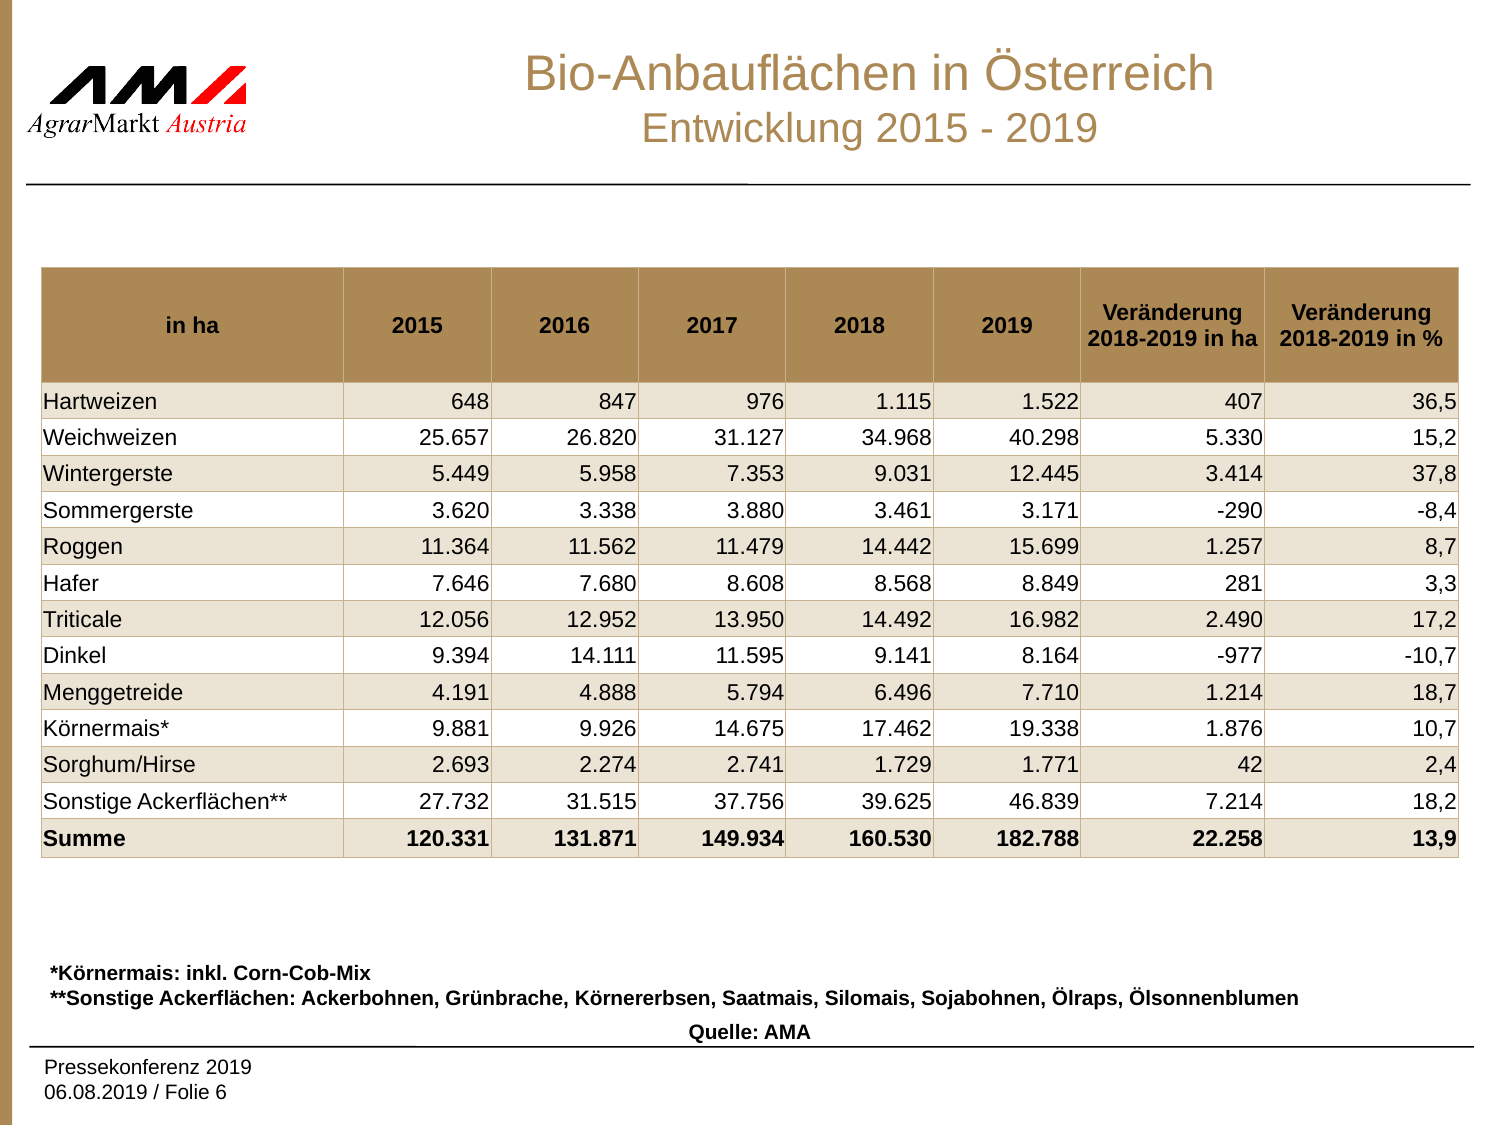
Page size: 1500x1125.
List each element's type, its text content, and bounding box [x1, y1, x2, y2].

table_cell -10,7 [1265, 637, 1458, 673]
table_cell 9.394 [344, 637, 491, 673]
table_cell 34.968 [786, 419, 933, 455]
table_cell 26.820 [492, 419, 638, 455]
table_cell 25.657 [344, 419, 491, 455]
table_cell Wintergerste [42, 456, 343, 491]
table_cell 42 [1081, 747, 1264, 782]
table_cell 1.876 [1081, 710, 1264, 746]
table_cell 8.849 [934, 565, 1080, 600]
table_cell 4.191 [344, 674, 491, 709]
table_cell Triticale [42, 601, 343, 636]
table_cell 2.274 [492, 747, 638, 782]
table_cell 8,7 [1265, 528, 1458, 564]
table_cell 5.449 [344, 456, 491, 491]
table_cell Sommergerste [42, 492, 343, 527]
table_cell Summe [42, 819, 343, 857]
table_cell 16.982 [934, 601, 1080, 636]
table_cell 22.258 [1081, 819, 1264, 857]
table_cell 31.127 [639, 419, 785, 455]
table_cell 5.330 [1081, 419, 1264, 455]
table_cell 7.214 [1081, 783, 1264, 818]
table_cell 15,2 [1265, 419, 1458, 455]
table_cell -290 [1081, 492, 1264, 527]
table_cell 11.595 [639, 637, 785, 673]
table_cell 3.620 [344, 492, 491, 527]
table_cell 182.788 [934, 819, 1080, 857]
table_cell Hartweizen [42, 383, 343, 418]
text_box *Körnermais: inkl. Corn-Cob-Mix **Sonstige Ackerflächen: Ackerbohnen, Grünbrache, Körnererbsen, Saatmais, Silomais, Sojabohnen, Ölraps, Ölsonnenblumen [35, 952, 1453, 1017]
table_cell 7.680 [492, 565, 638, 600]
table_cell 14.492 [786, 601, 933, 636]
table_cell 10,7 [1265, 710, 1458, 746]
text_box Quelle: AMA [673, 1011, 827, 1052]
title Bio-Anbauflächen in Österreich Entwicklung 2015 - 2019 [277, 19, 1463, 173]
table_cell 1.115 [786, 383, 933, 418]
table_cell 407 [1081, 383, 1264, 418]
table_cell 281 [1081, 565, 1264, 600]
table_cell Dinkel [42, 637, 343, 673]
table_cell 120.331 [344, 819, 491, 857]
table_cell 17,2 [1265, 601, 1458, 636]
table_cell 3.414 [1081, 456, 1264, 491]
table_cell 1.729 [786, 747, 933, 782]
table_cell 7.646 [344, 565, 491, 600]
table_cell 2.693 [344, 747, 491, 782]
table_cell -8,4 [1265, 492, 1458, 527]
table_cell 18,7 [1265, 674, 1458, 709]
table_cell 40.298 [934, 419, 1080, 455]
table_header Veränderung 2018-2019 in ha [1081, 268, 1264, 382]
table_cell 2,4 [1265, 747, 1458, 782]
table_header 2019 [934, 268, 1080, 382]
table_cell 1.257 [1081, 528, 1264, 564]
table_cell 648 [344, 383, 491, 418]
table_cell 39.625 [786, 783, 933, 818]
table_cell Menggetreide [42, 674, 343, 709]
table_cell 15.699 [934, 528, 1080, 564]
table_cell 3.338 [492, 492, 638, 527]
table_cell 14.442 [786, 528, 933, 564]
table_cell 160.530 [786, 819, 933, 857]
table_cell 131.871 [492, 819, 638, 857]
table_cell 17.462 [786, 710, 933, 746]
table_cell 31.515 [492, 783, 638, 818]
table_header 2017 [639, 268, 785, 382]
table_cell 3.880 [639, 492, 785, 527]
table_cell 37.756 [639, 783, 785, 818]
table_cell Körnermais* [42, 710, 343, 746]
table_cell 1.771 [934, 747, 1080, 782]
table_cell 2.741 [639, 747, 785, 782]
table_cell 7.353 [639, 456, 785, 491]
table_header 2016 [492, 268, 638, 382]
table_cell 13,9 [1265, 819, 1458, 857]
table_cell 46.839 [934, 783, 1080, 818]
table_cell 9.926 [492, 710, 638, 746]
table_cell 9.881 [344, 710, 491, 746]
table_cell 8.164 [934, 637, 1080, 673]
table_cell 1.214 [1081, 674, 1264, 709]
table_cell 27.732 [344, 783, 491, 818]
table_header 2018 [786, 268, 933, 382]
table_cell 1.522 [934, 383, 1080, 418]
table_cell 19.338 [934, 710, 1080, 746]
table_cell 7.710 [934, 674, 1080, 709]
table_cell 976 [639, 383, 785, 418]
picture [26, 66, 246, 138]
table_cell 3.461 [786, 492, 933, 527]
table_cell 4.888 [492, 674, 638, 709]
table_cell 149.934 [639, 819, 785, 857]
table_cell 11.562 [492, 528, 638, 564]
table_cell 9.031 [786, 456, 933, 491]
table_cell 14.675 [639, 710, 785, 746]
table_cell 847 [492, 383, 638, 418]
table_header 2015 [344, 268, 491, 382]
table_cell Sonstige Ackerflächen** [42, 783, 343, 818]
table_cell Hafer [42, 565, 343, 600]
table_cell 11.364 [344, 528, 491, 564]
table_cell 12.952 [492, 601, 638, 636]
table_cell 13.950 [639, 601, 785, 636]
table_cell 3.171 [934, 492, 1080, 527]
table_cell 12.056 [344, 601, 491, 636]
table_cell 3,3 [1265, 565, 1458, 600]
table_cell -977 [1081, 637, 1264, 673]
table_cell 37,8 [1265, 456, 1458, 491]
table_cell 8.608 [639, 565, 785, 600]
table_cell 12.445 [934, 456, 1080, 491]
table_cell 14.111 [492, 637, 638, 673]
table_cell 5.958 [492, 456, 638, 491]
table_cell 36,5 [1265, 383, 1458, 418]
table_header Veränderung 2018-2019 in % [1265, 268, 1458, 382]
table_cell 11.479 [639, 528, 785, 564]
table_cell 6.496 [786, 674, 933, 709]
table_cell 18,2 [1265, 783, 1458, 818]
table_cell 2.490 [1081, 601, 1264, 636]
table_header in ha [42, 268, 343, 382]
table_cell Roggen [42, 528, 343, 564]
table_cell Weichweizen [42, 419, 343, 455]
table_cell 9.141 [786, 637, 933, 673]
table_cell 5.794 [639, 674, 785, 709]
table_cell Sorghum/Hirse [42, 747, 343, 782]
table_cell 8.568 [786, 565, 933, 600]
